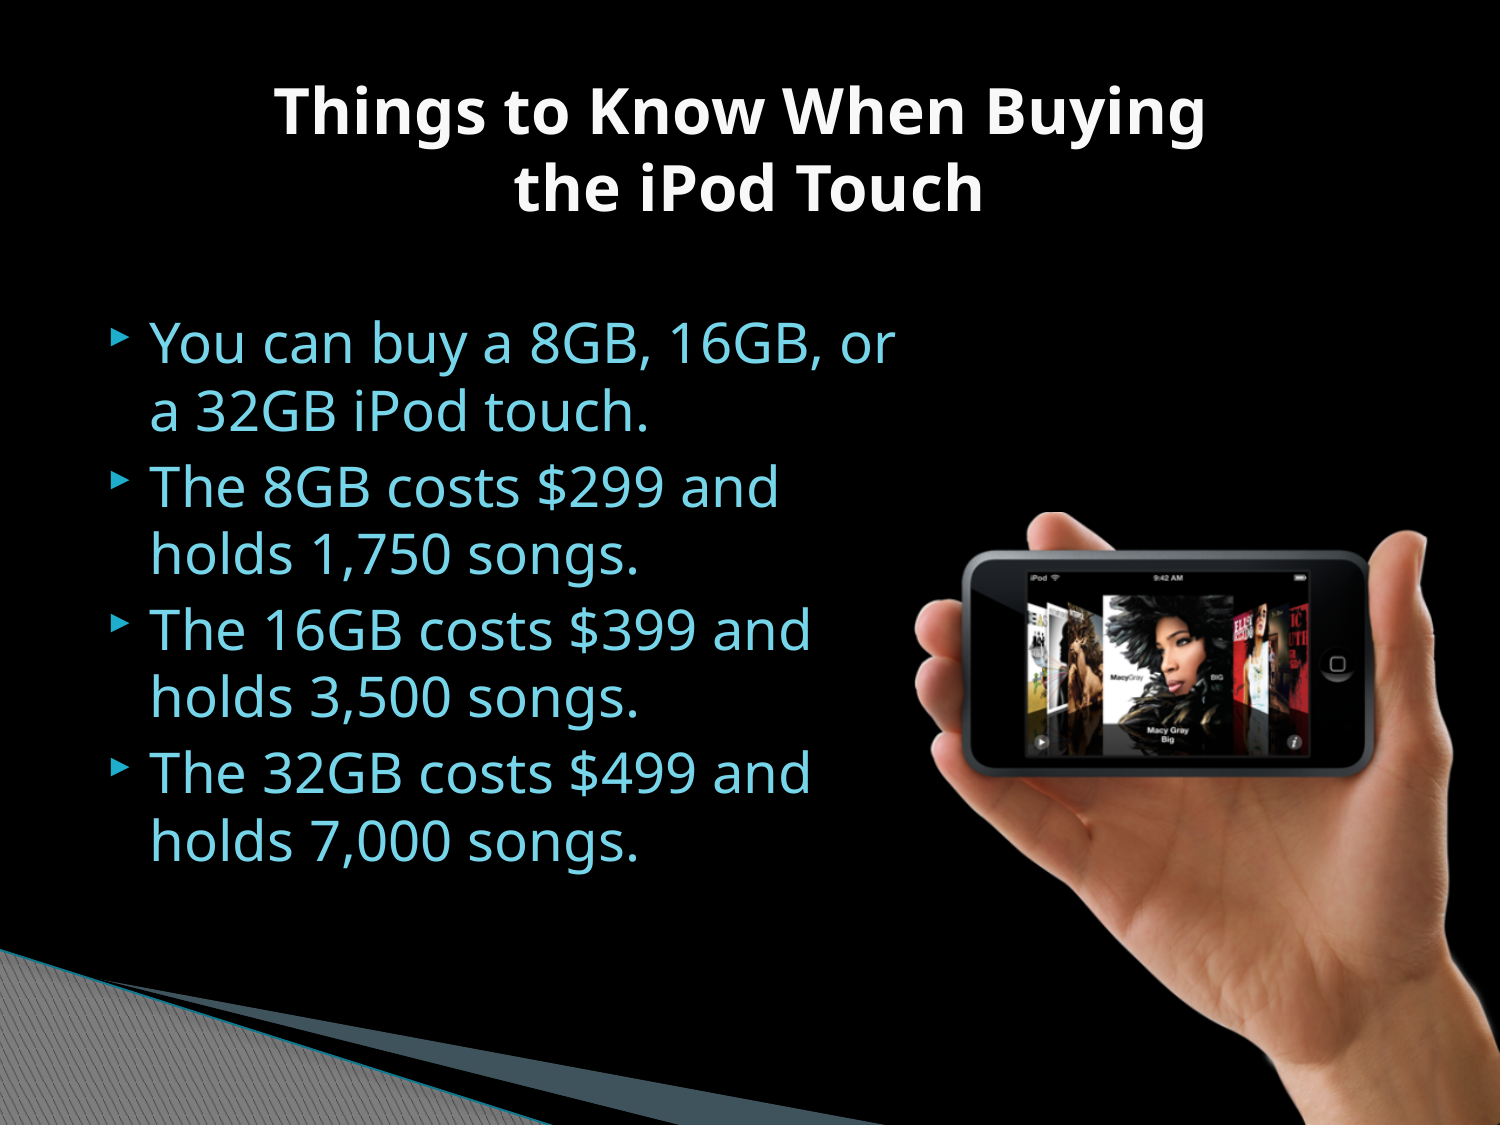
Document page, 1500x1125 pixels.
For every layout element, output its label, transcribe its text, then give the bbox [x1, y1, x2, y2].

list You can buy a 8GB, 16GB, or a 32GB iPod touch. The 8GB costs $299 and holds 1,750 songs. The 16GB costs $399 and holds 3,500 songs. The 32GB costs $499 and holds 7,000 songs. [75, 299, 913, 1025]
picture [913, 512, 1500, 1125]
picture [0, 952, 543, 1125]
title Things to Know When Buying the iPod Touch [75, 62, 1425, 233]
